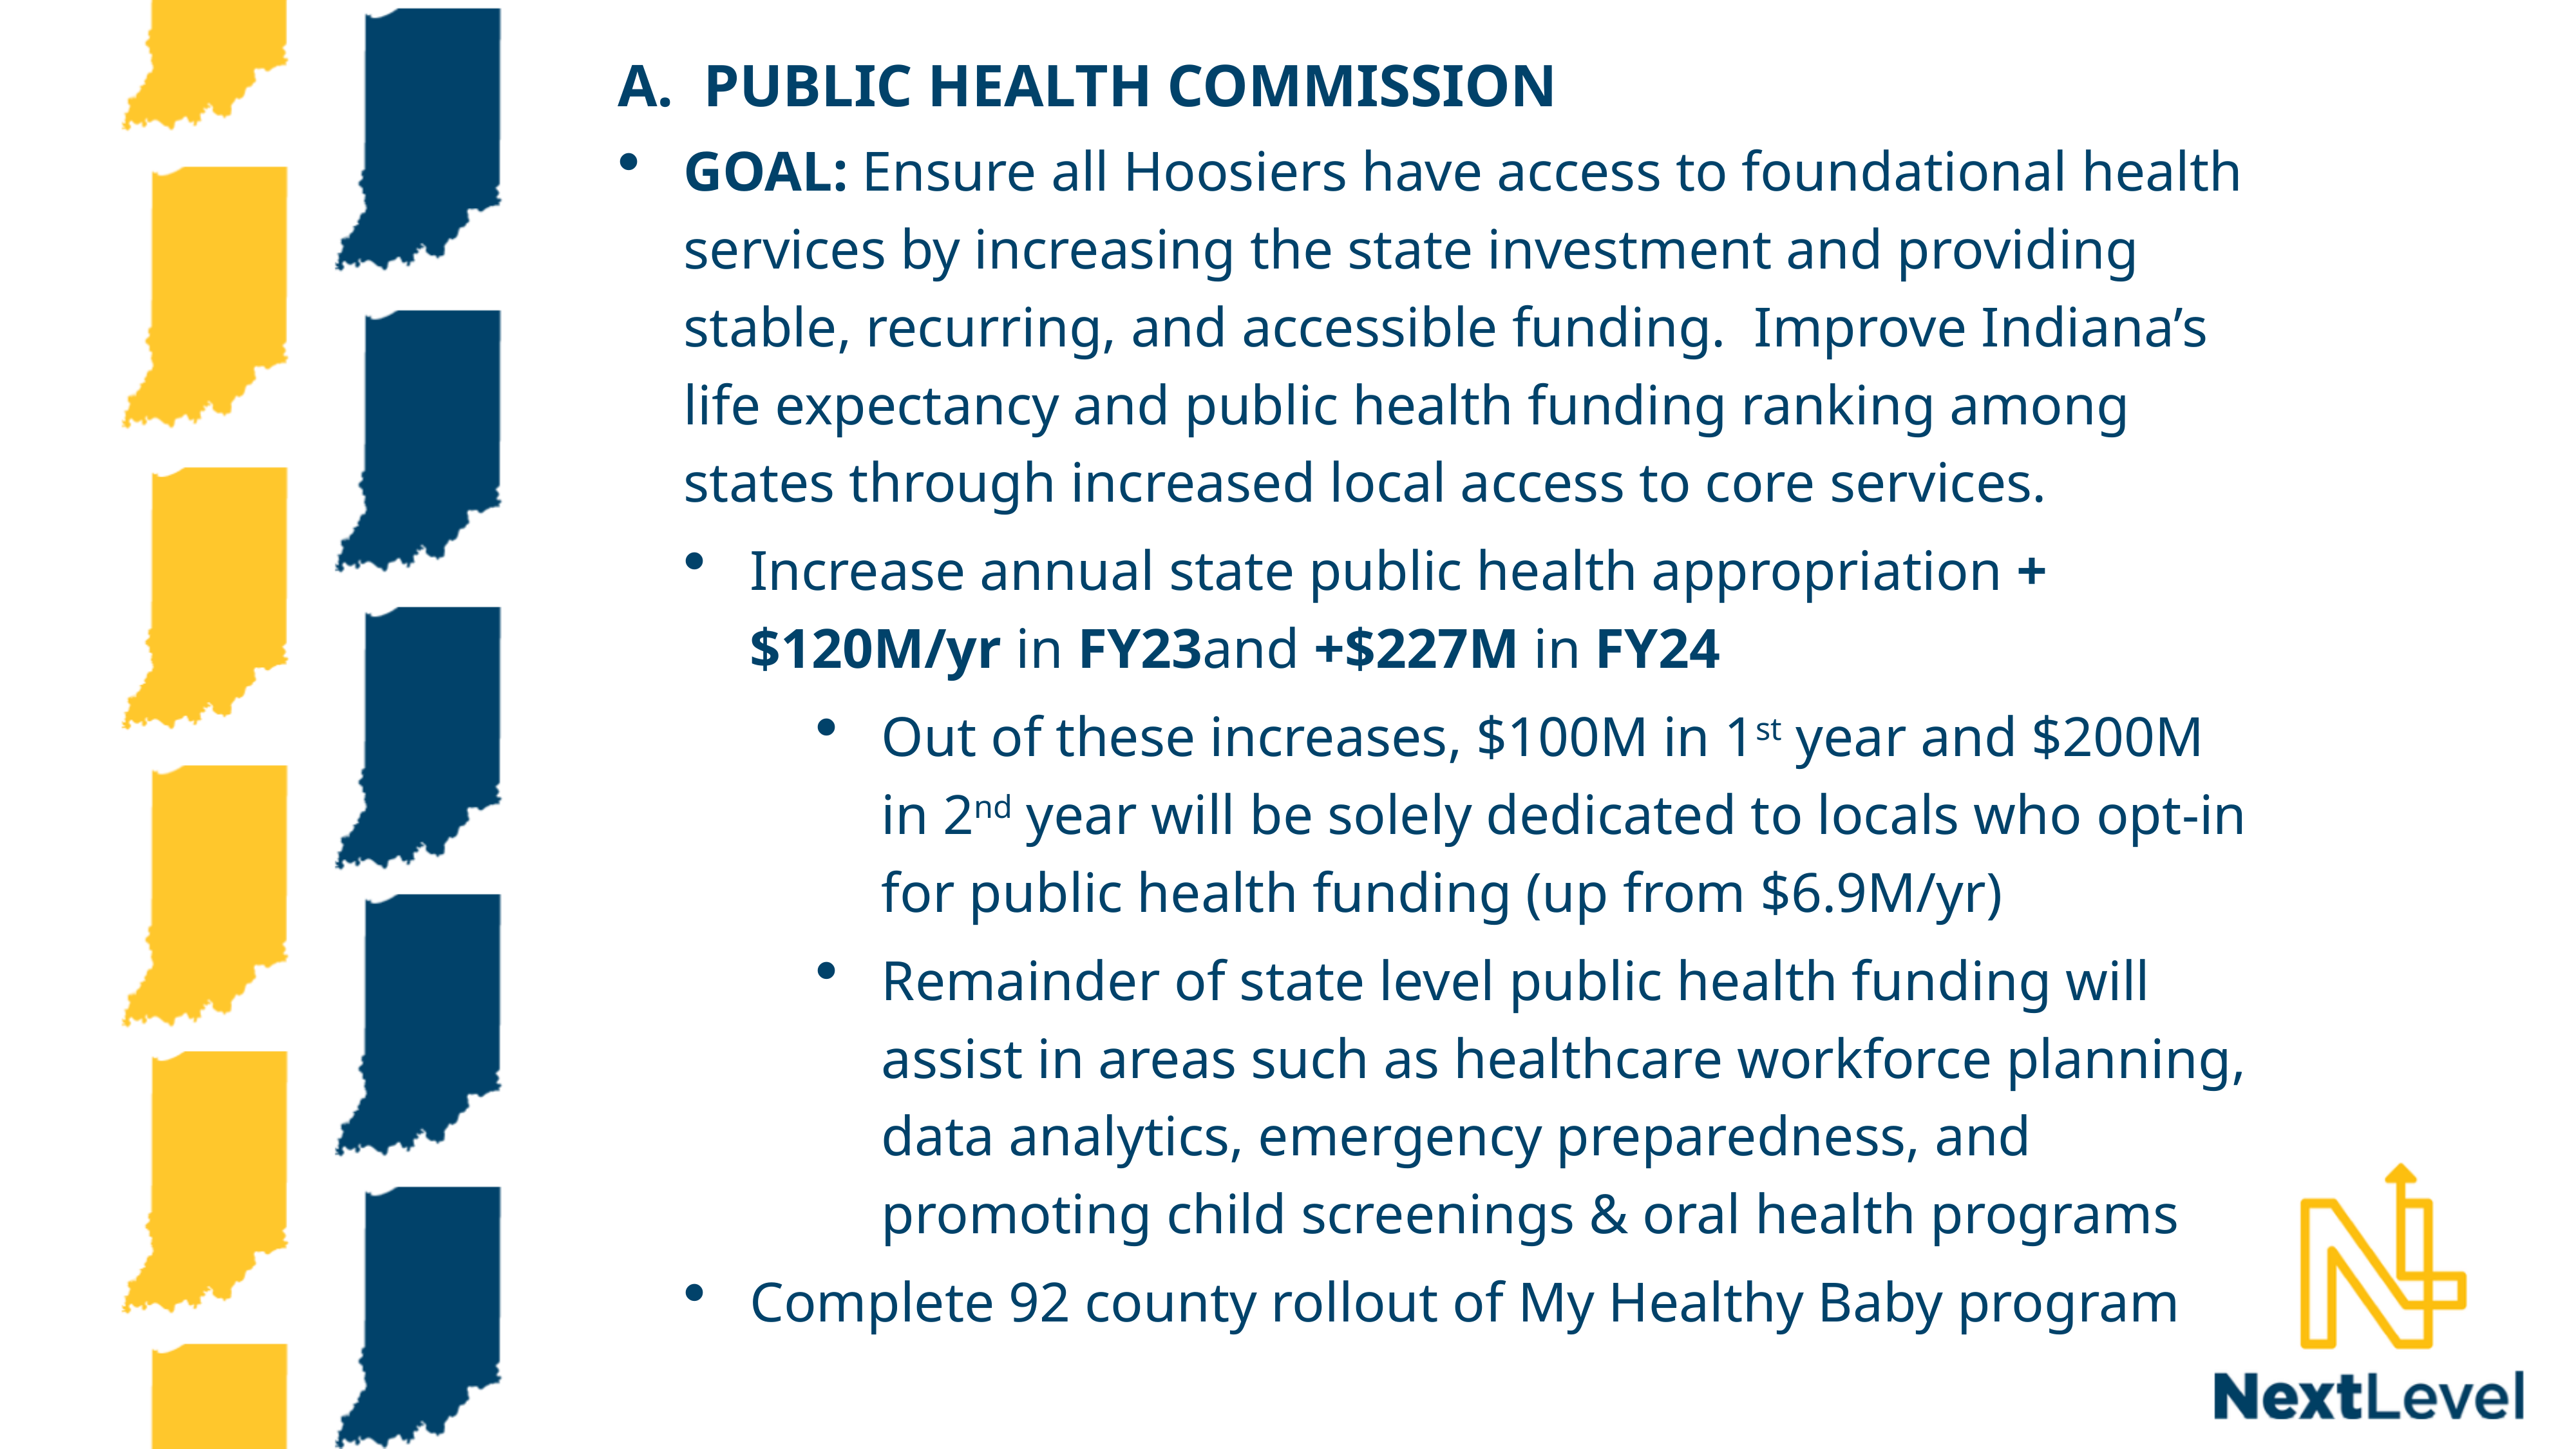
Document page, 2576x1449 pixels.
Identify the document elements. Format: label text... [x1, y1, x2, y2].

picture [0, 0, 2576, 1449]
list A. PUBLIC HEALTH COMMISSION GOAL: Ensure all Hoosiers have access to foundational health services by increasing the state investment and providing stable, recurring, and accessible funding. Improve Indiana’s life expectancy and public health funding ranking among states through increased local access to core services. Increase annual state public health appropriation +$120M/yr in FY23and +$227M in FY24 Out of these increases, $100M in 1st year and $200M in 2nd year will be solely dedicated to locals who opt-in for public health funding (up from $6.9M/yr) Remainder of state level public health funding will assist in areas such as healthcare workforce planning, data analytics, emergency preparedness, and promoting child screenings & oral health programs Complete 92 county rollout of My Healthy Baby program [612, 51, 2255, 1399]
